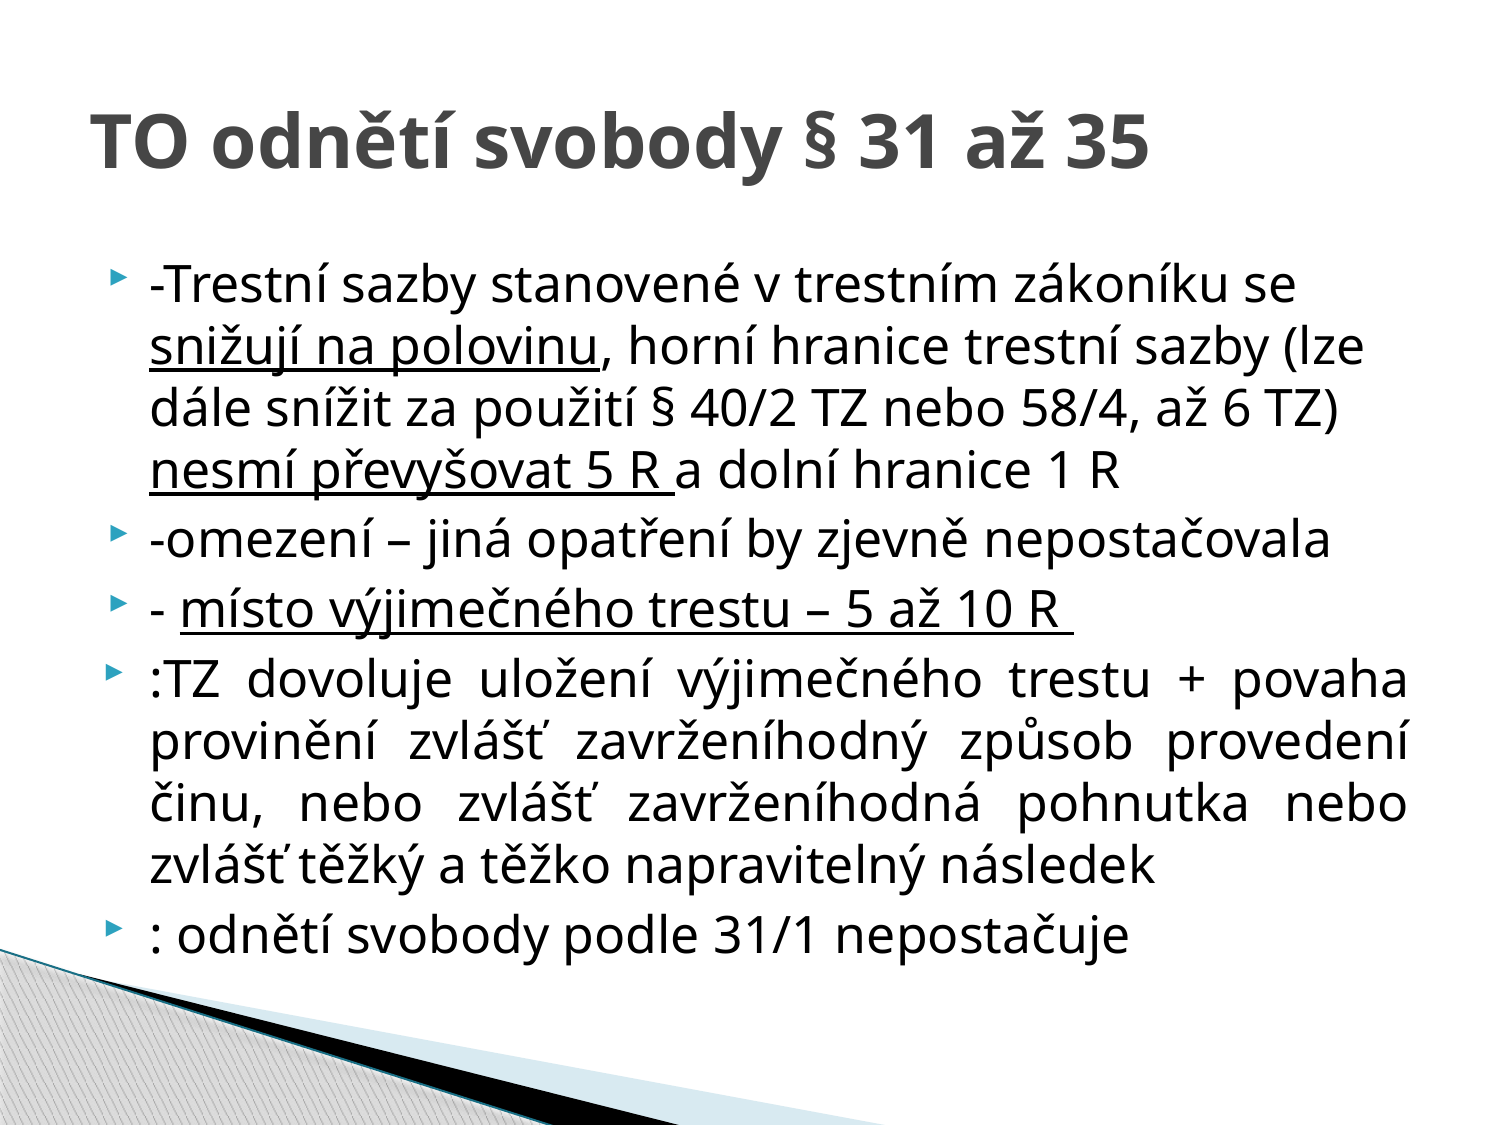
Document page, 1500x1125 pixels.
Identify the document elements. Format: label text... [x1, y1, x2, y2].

title TO odnětí svobody § 31 až 35 [75, 45, 1425, 233]
list -Trestní sazby stanovené v trestním zákoníku se snižují na polovinu, horní hranice trestní sazby (lze dále snížit za použití § 40/2 TZ nebo 58/4, až 6 TZ) nesmí převyšovat 5 R a dolní hranice 1 R -omezení – jiná opatření by zjevně nepostačovala - místo výjimečného trestu – 5 až 10 R :TZ dovoluje uložení výjimečného trestu + povaha provinění zvlášť zavrženíhodný způsob provedení činu, nebo zvlášť zavrženíhodná pohnutka nebo zvlášť těžký a těžko napravitelný následek : odnětí svobody podle 31/1 nepostačuje [75, 243, 1425, 986]
